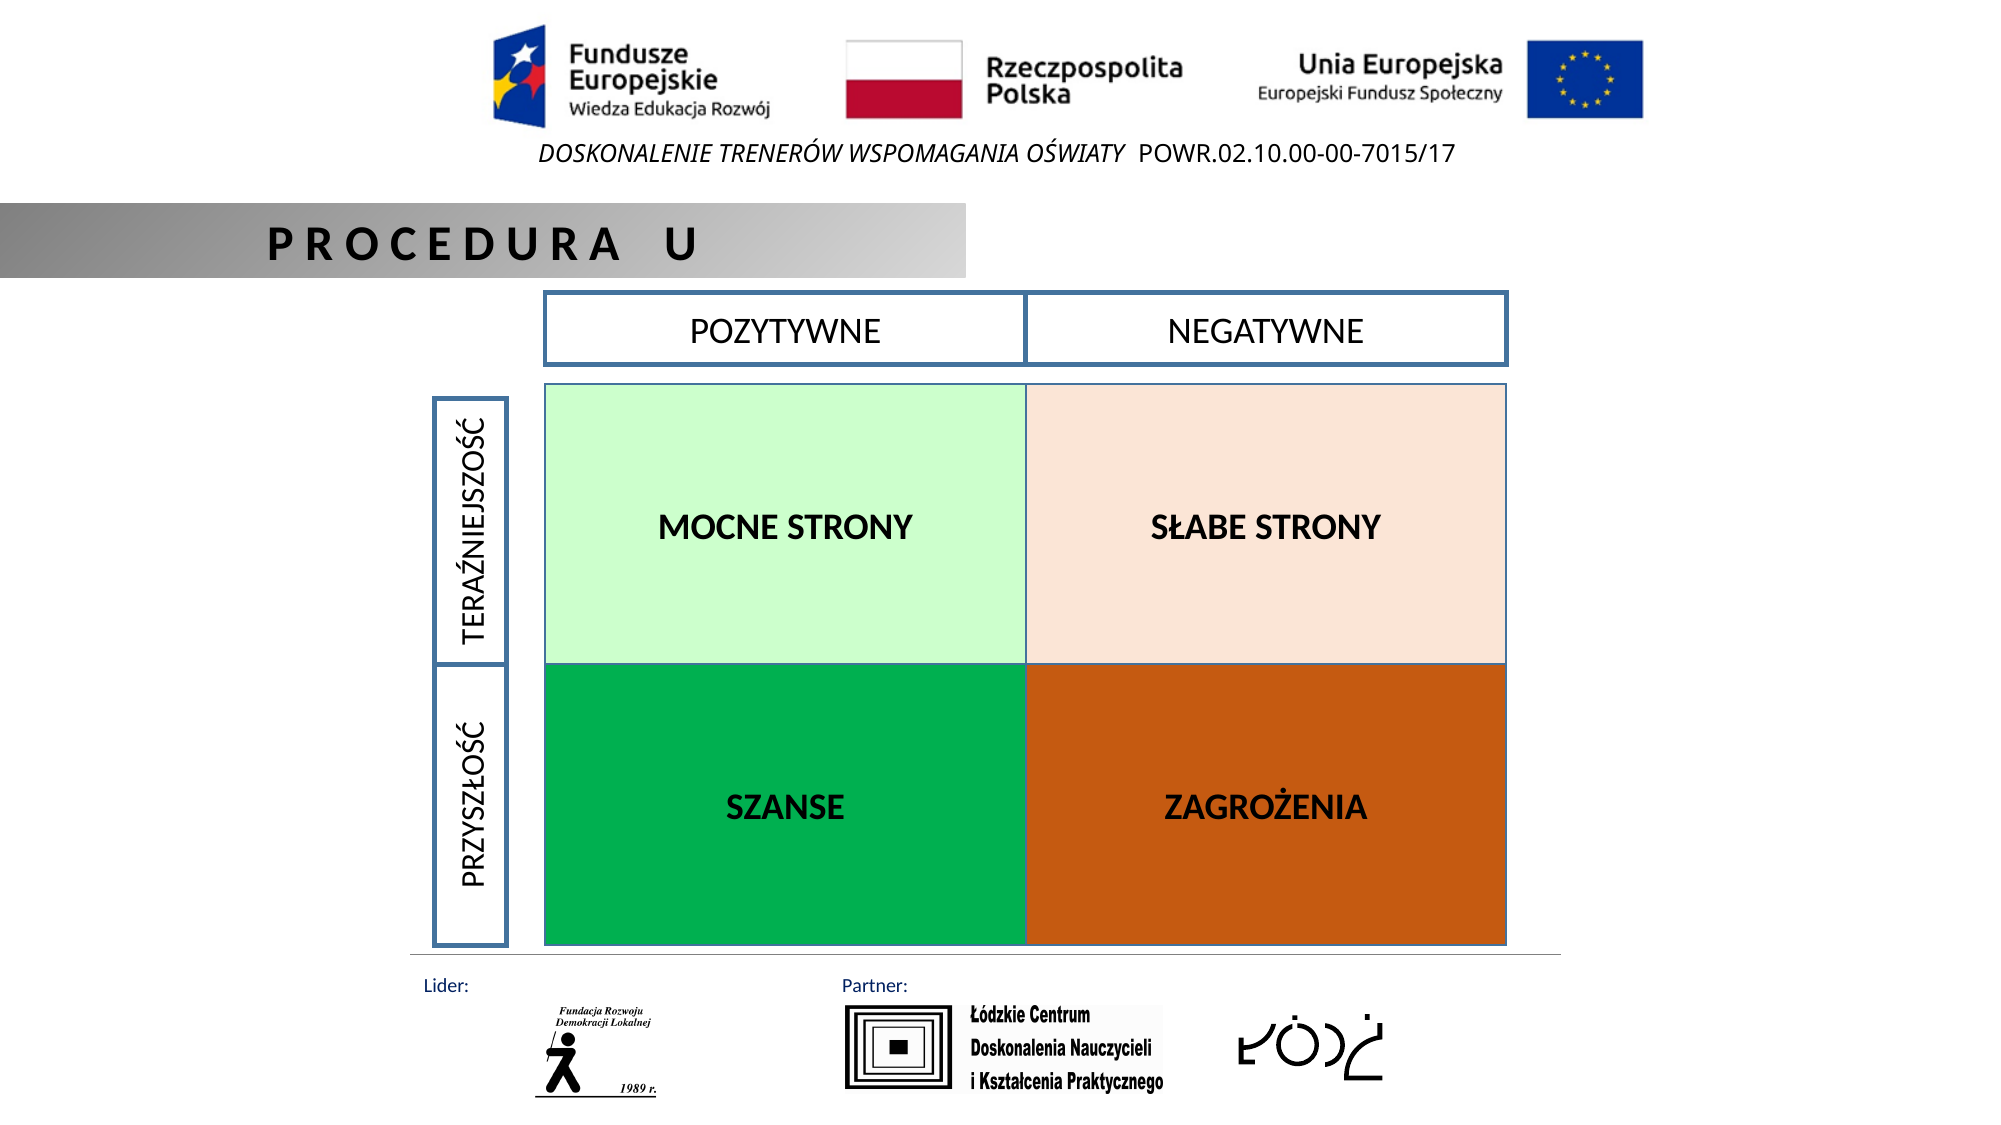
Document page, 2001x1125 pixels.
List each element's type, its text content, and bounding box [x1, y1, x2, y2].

picture [1200, 146, 1206, 153]
text_box NEGATYWNE [1025, 292, 1507, 365]
picture [1305, 146, 1313, 154]
picture [1291, 146, 1299, 154]
picture [1157, 146, 1169, 154]
picture [793, 146, 800, 153]
picture [1143, 146, 1150, 153]
text_box ZAGROŻENIA [1025, 663, 1507, 946]
picture [900, 146, 911, 154]
text_box SZANSE [544, 663, 1025, 946]
text_box TERAŹNIEJSZOŚĆ [434, 397, 507, 664]
text_box PRZYSZŁOŚĆ [434, 664, 507, 946]
picture [806, 146, 817, 154]
picture [603, 146, 614, 154]
picture [1029, 146, 1040, 154]
picture [1378, 146, 1386, 154]
text_box MOCNE STRONY [544, 383, 1025, 663]
picture [1327, 146, 1335, 154]
picture [1106, 145, 1116, 154]
text_box POZYTYWNE [544, 292, 1025, 365]
picture [468, 0, 1669, 154]
picture [543, 146, 552, 154]
picture [1270, 146, 1278, 154]
picture [1342, 146, 1350, 154]
picture [558, 146, 569, 154]
picture [887, 146, 894, 153]
text_box P R O C E D U R A U [0, 203, 966, 278]
text_box SŁABE STRONY [1025, 383, 1507, 663]
picture [1220, 146, 1228, 154]
picture [735, 146, 742, 153]
